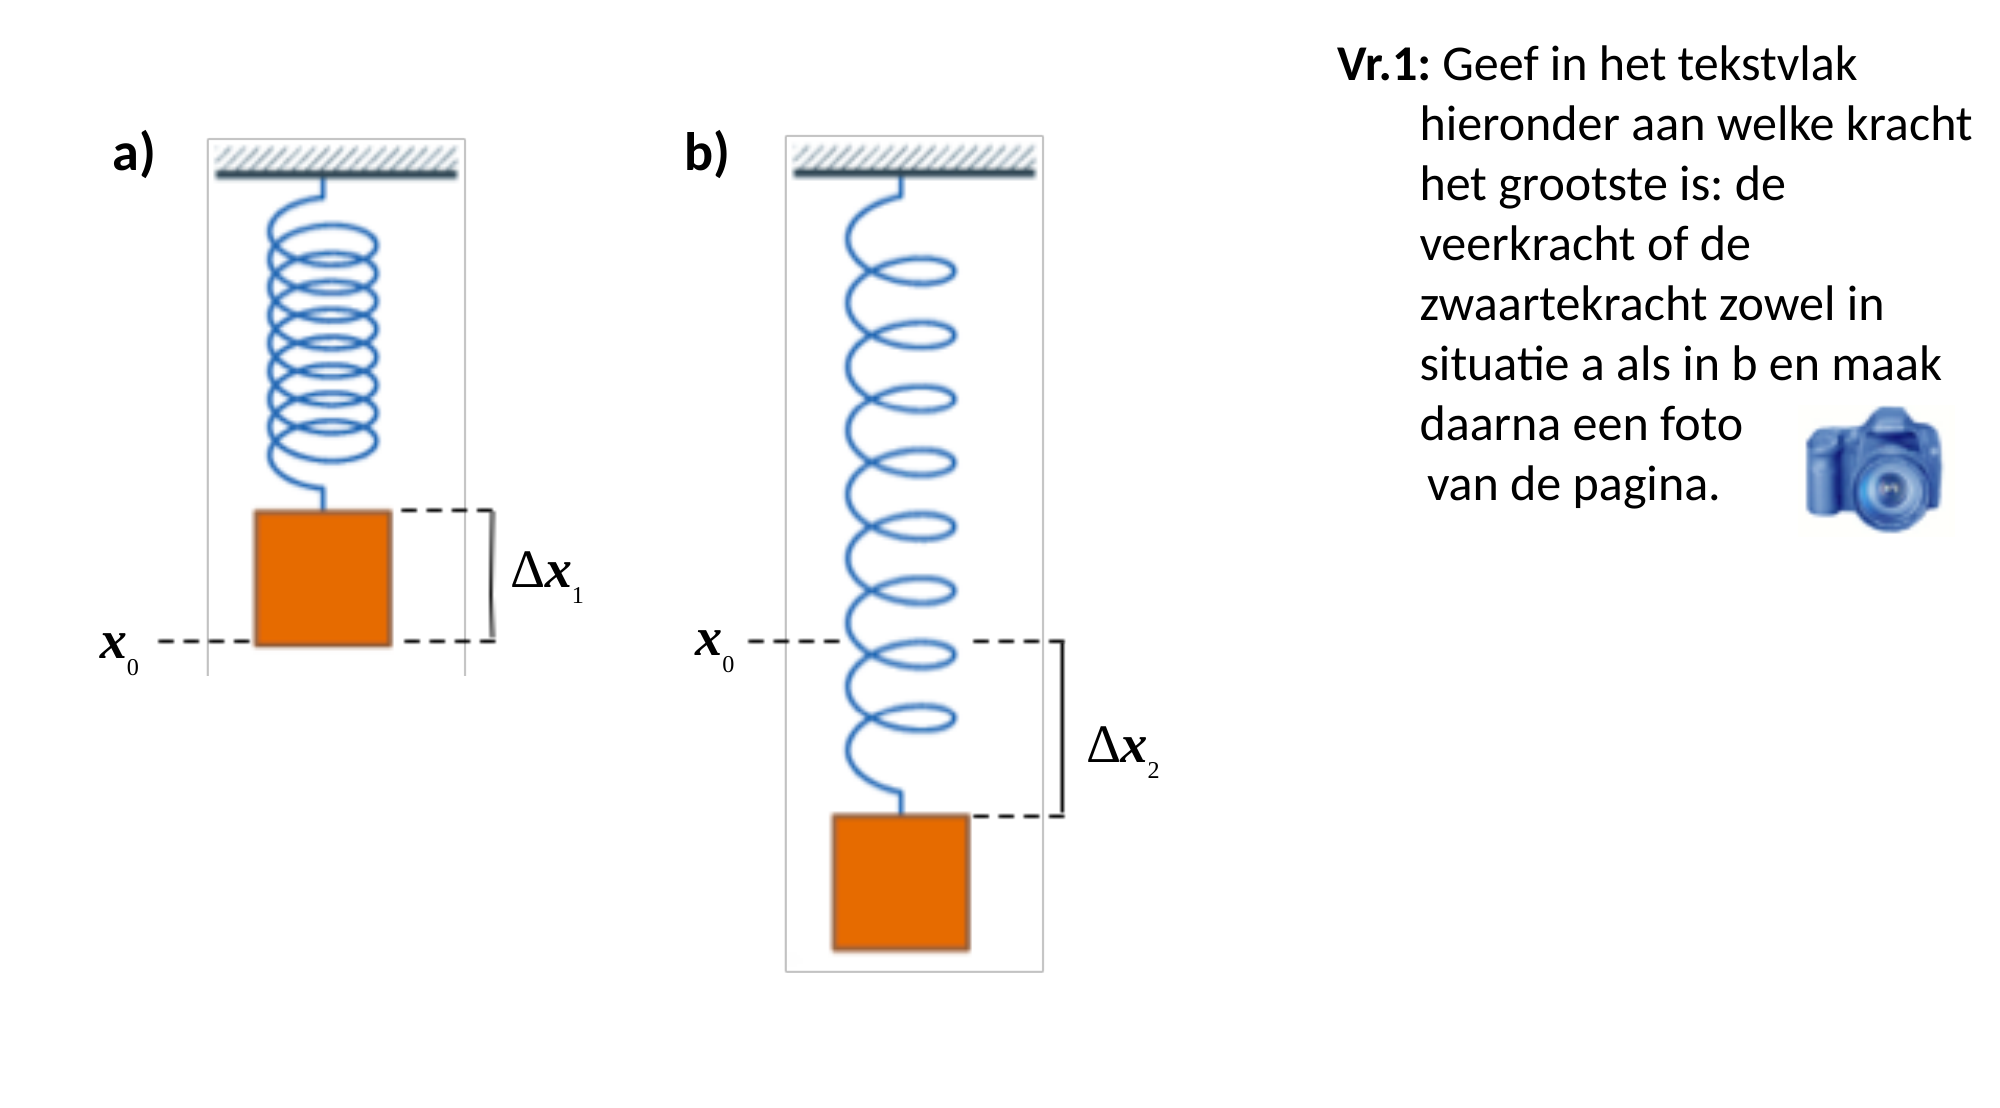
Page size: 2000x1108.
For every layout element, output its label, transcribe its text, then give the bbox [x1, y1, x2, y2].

text_box ∆x1 [513, 533, 738, 609]
text_box x0 [695, 609, 738, 678]
picture [152, 115, 510, 676]
text_box x0 [99, 604, 161, 681]
picture [743, 0, 1088, 1107]
text_box Vr.1: Geef in het tekstvlak hieronder aan welke kracht het grootste is: de veerkracht of de zwaartekracht zowel in situatie a als in b en maak daarna een foto van de pagina. [1337, 29, 1979, 511]
text_box a) [112, 115, 157, 182]
text_box ∆x2 [1092, 707, 1389, 784]
picture [1798, 404, 1955, 537]
text_box b) [684, 115, 731, 182]
